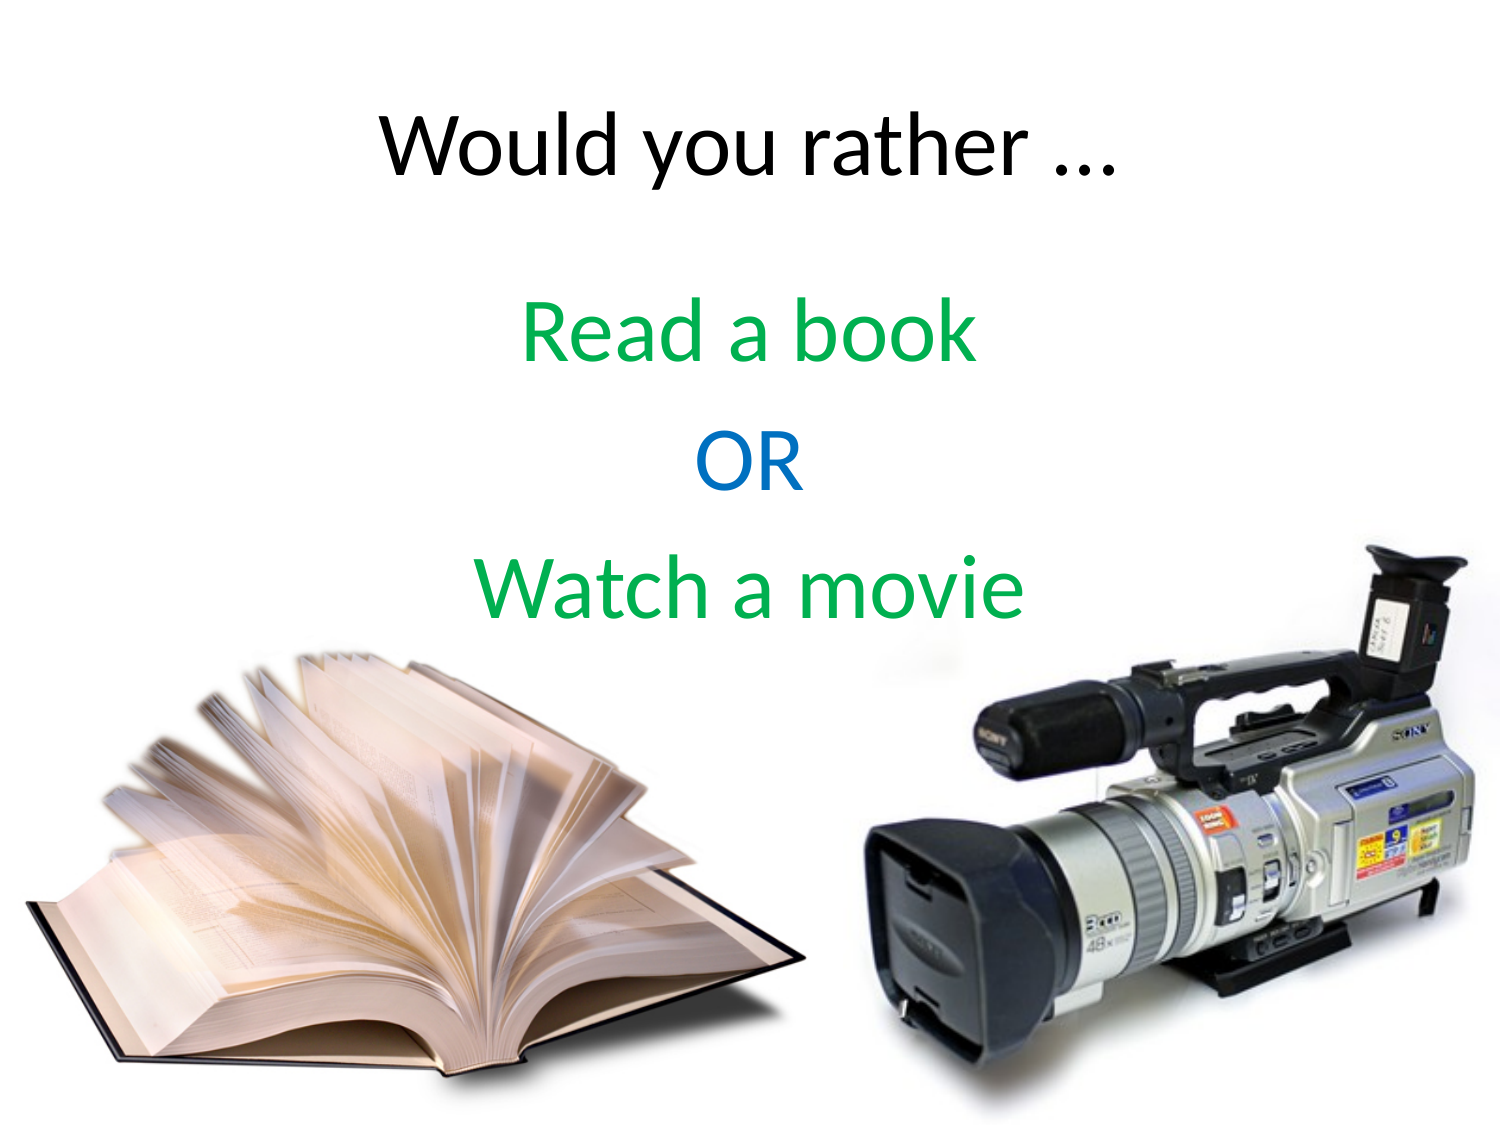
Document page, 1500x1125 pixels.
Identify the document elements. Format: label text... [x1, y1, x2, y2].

title Would you rather ... [75, 45, 1425, 233]
list Read a book OR Watch a movie [75, 262, 1425, 612]
picture [0, 607, 833, 1125]
picture [843, 519, 1500, 1125]
